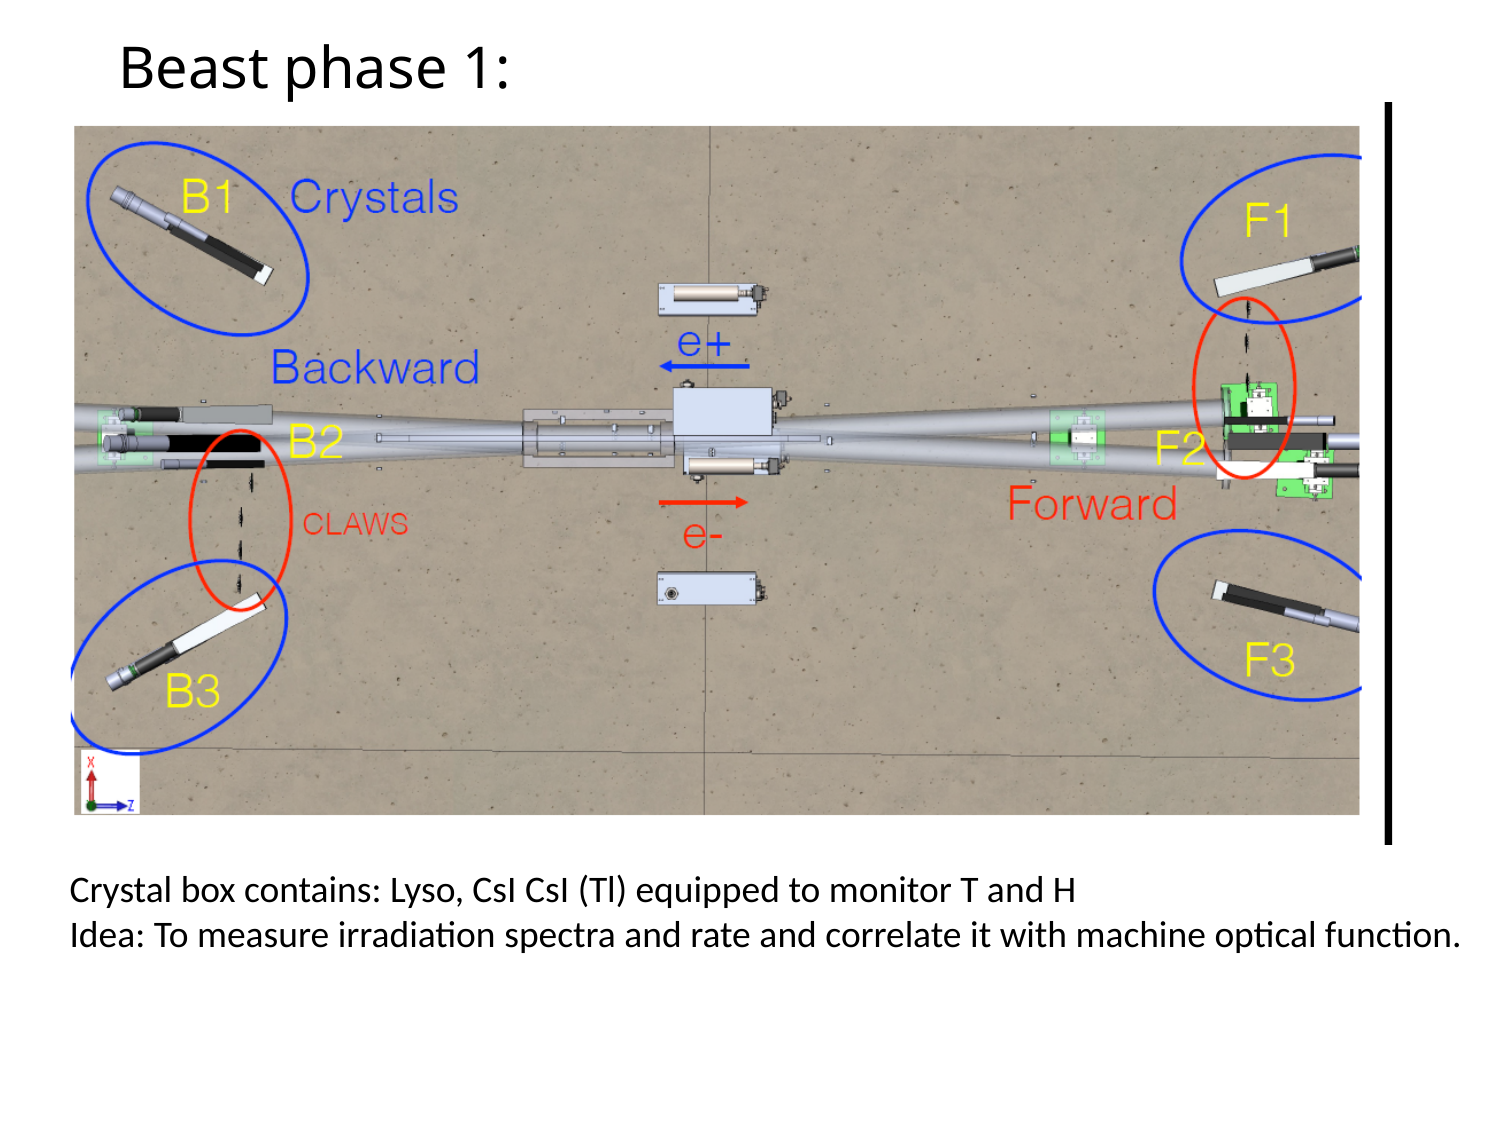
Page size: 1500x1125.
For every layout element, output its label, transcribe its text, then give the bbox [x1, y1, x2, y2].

title Beast phase 1: [103, 30, 1397, 109]
text_box Crystal box contains: Lyso, CsI CsI (Tl) equipped to monitor T and H Idea: To measure irradiation spectra and rate and correlate it with machine optical function. [54, 857, 1479, 1008]
picture [64, 102, 1393, 845]
